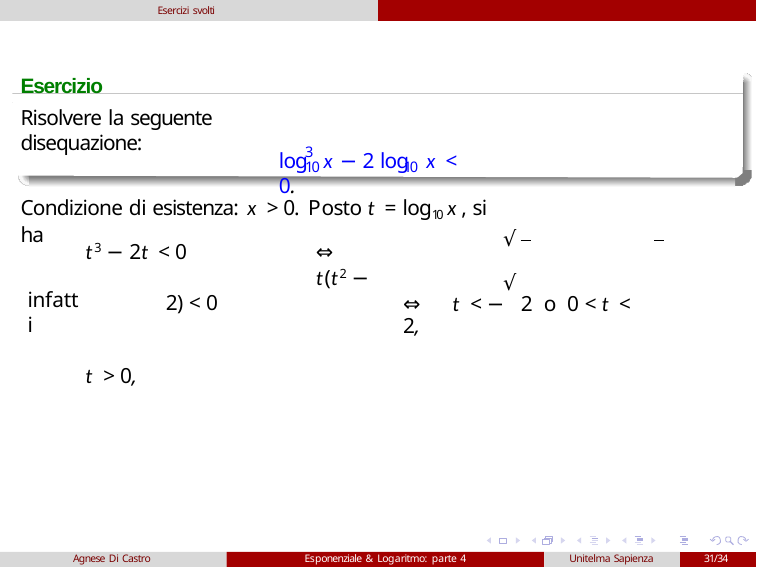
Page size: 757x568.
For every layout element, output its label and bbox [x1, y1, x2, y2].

footer [71, 552, 156, 568]
text_box [0, 0, 756, 567]
slide_number [302, 552, 469, 568]
